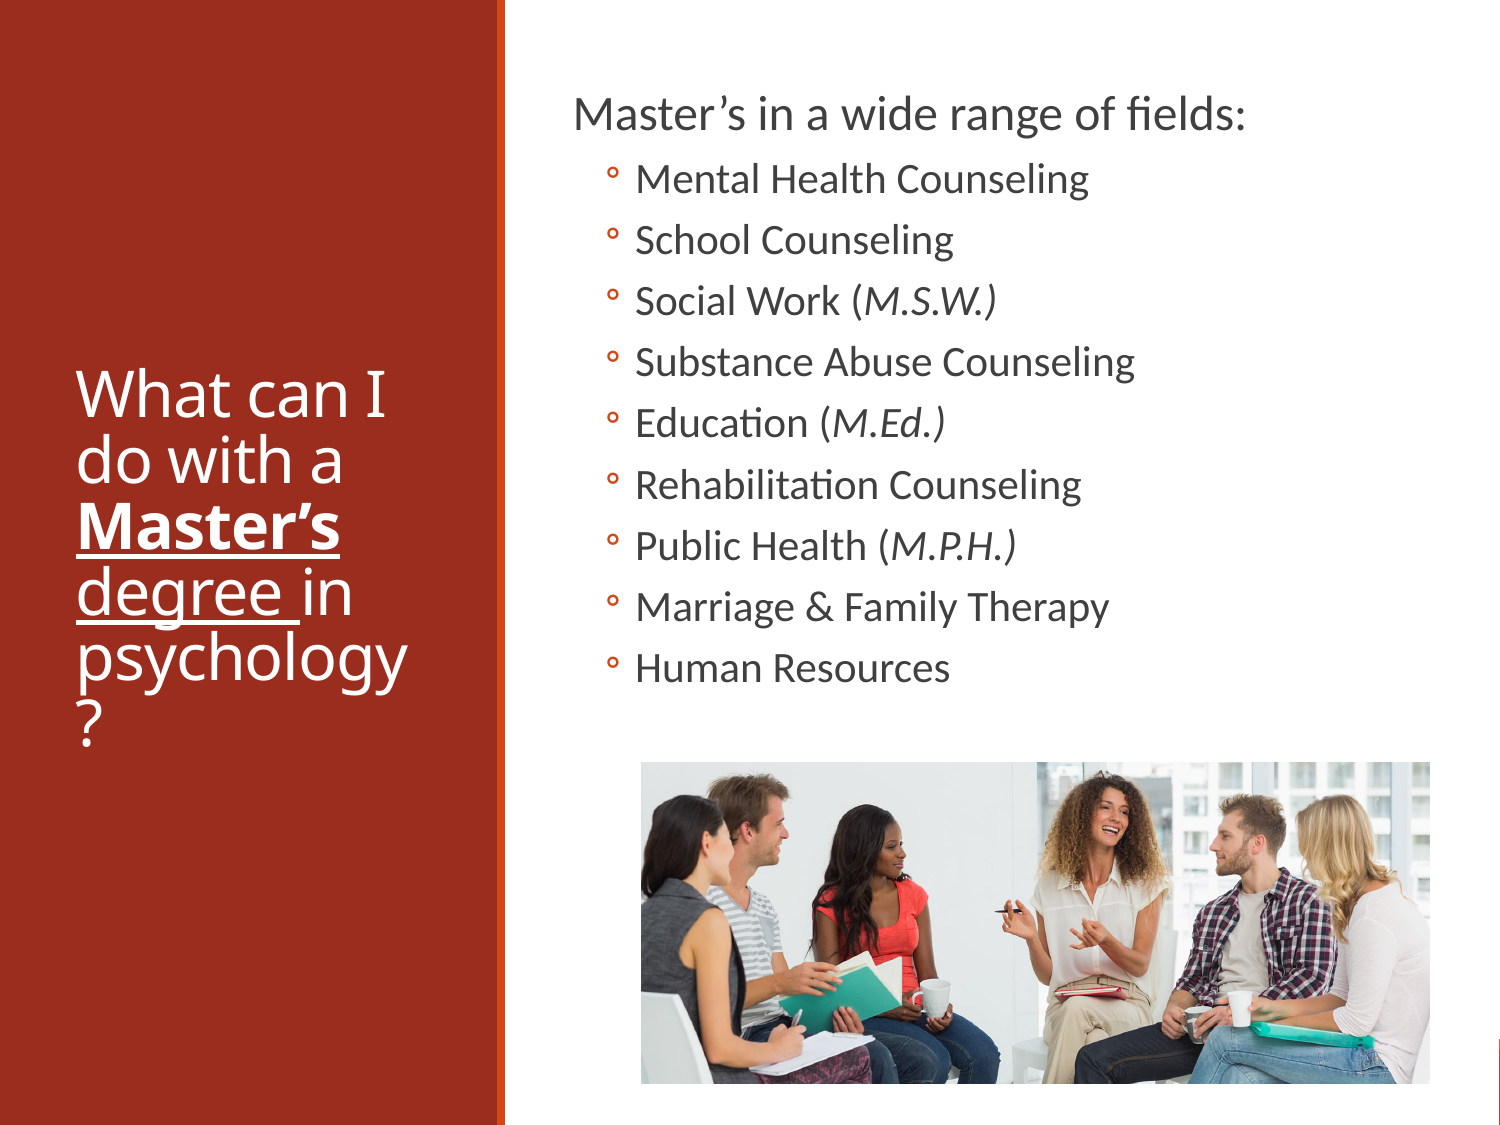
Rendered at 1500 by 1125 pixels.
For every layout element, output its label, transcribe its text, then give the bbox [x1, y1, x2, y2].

list Master’s in a wide range of fields: Mental Health Counseling School Counseling Social Work (M.S.W.) Substance Abuse Counseling Education (M.Ed.) Rehabilitation Counseling Public Health (M.P.H.) Marriage & Family Therapy Human Resources [572, 67, 1362, 762]
text_box [496, 0, 506, 1125]
picture [641, 761, 1431, 1085]
text_box [506, 0, 1500, 1125]
text_box [0, 0, 496, 1125]
title What can I do with a Master’s degree in psychology? [60, 99, 441, 1026]
